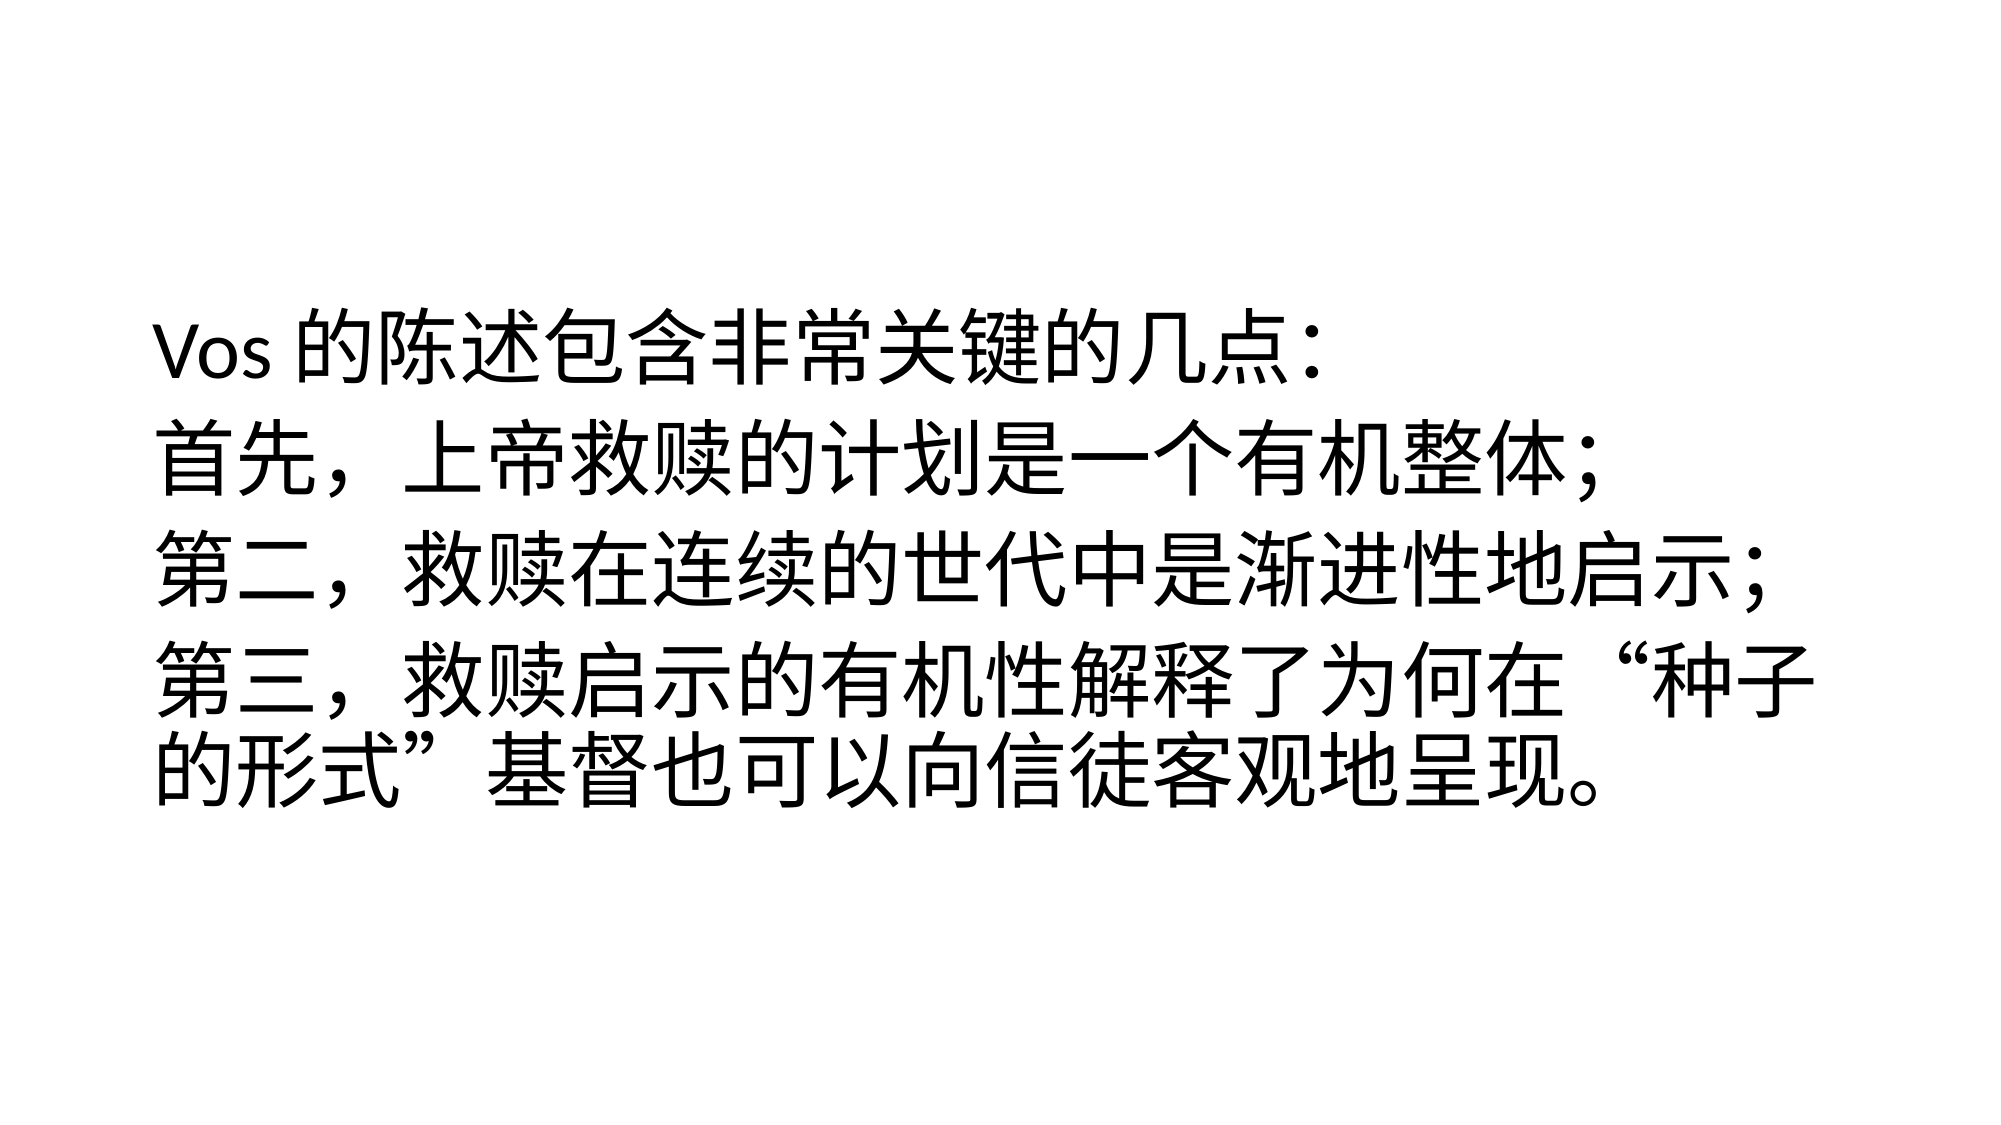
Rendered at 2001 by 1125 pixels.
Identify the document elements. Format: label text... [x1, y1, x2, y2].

list Vos的陈述包含非常关键的几点： 首先，上帝救赎的计划是一个有机整体； 第二，救赎在连续的世代中是渐进性地启示； 第三，救赎启示的有机性解释了为何在“种子的形式”基督也可以向信徒客观地呈现。 [137, 299, 1863, 1014]
